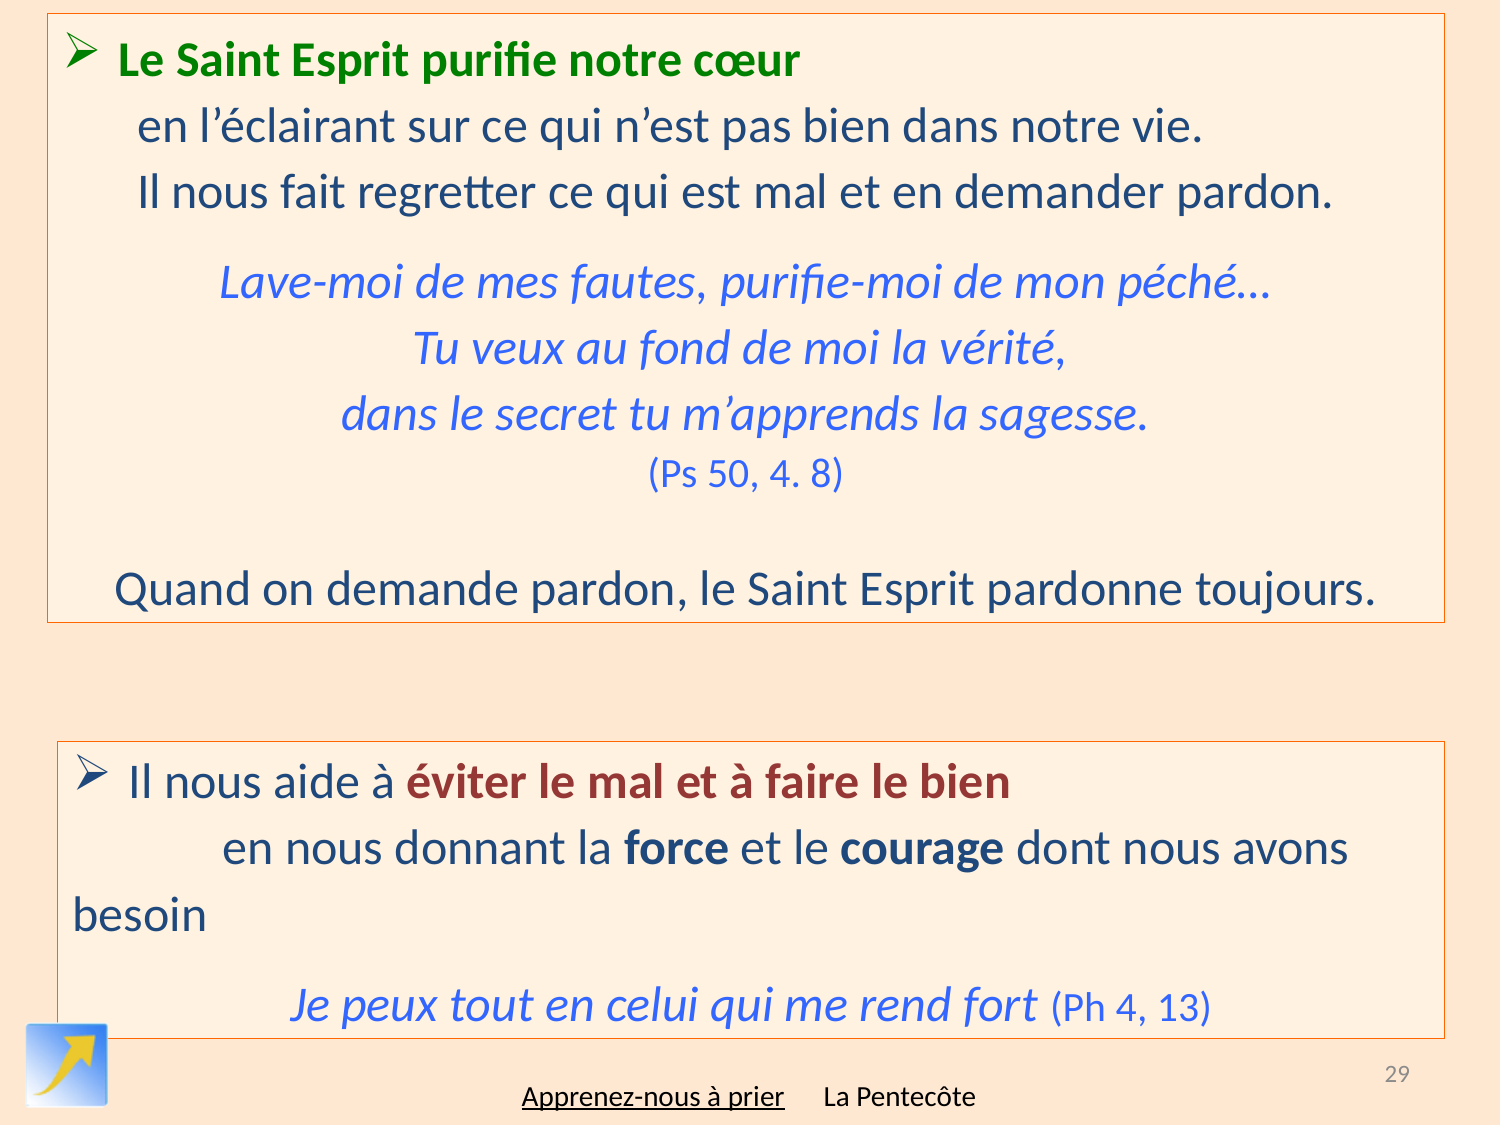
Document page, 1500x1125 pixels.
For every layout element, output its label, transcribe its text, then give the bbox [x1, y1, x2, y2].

text_box Apprenez-nous à prier La Pentecôte [506, 1069, 992, 1120]
slide_number 30 [1074, 1042, 1425, 1103]
text_box Le Saint Esprit purifie notre cœur en l’éclairant sur ce qui n’est pas bien dans notre vie. Il nous fait regretter ce qui est mal et en demander pardon. Lave-moi de mes fautes, purifie-moi de mon péché… Tu veux au fond de moi la vérité, dans le secret tu m’apprends la sagesse. (Ps 50, 4. 8) Quand on demande pardon, le Saint Esprit pardonne toujours. [47, 13, 1445, 623]
picture [21, 1018, 114, 1112]
text_box Il nous aide à éviter le mal et à faire le bien en nous donnant la force et le courage dont nous avons besoin Je peux tout en celui qui me rend fort (Ph 4, 13) [57, 741, 1445, 1039]
